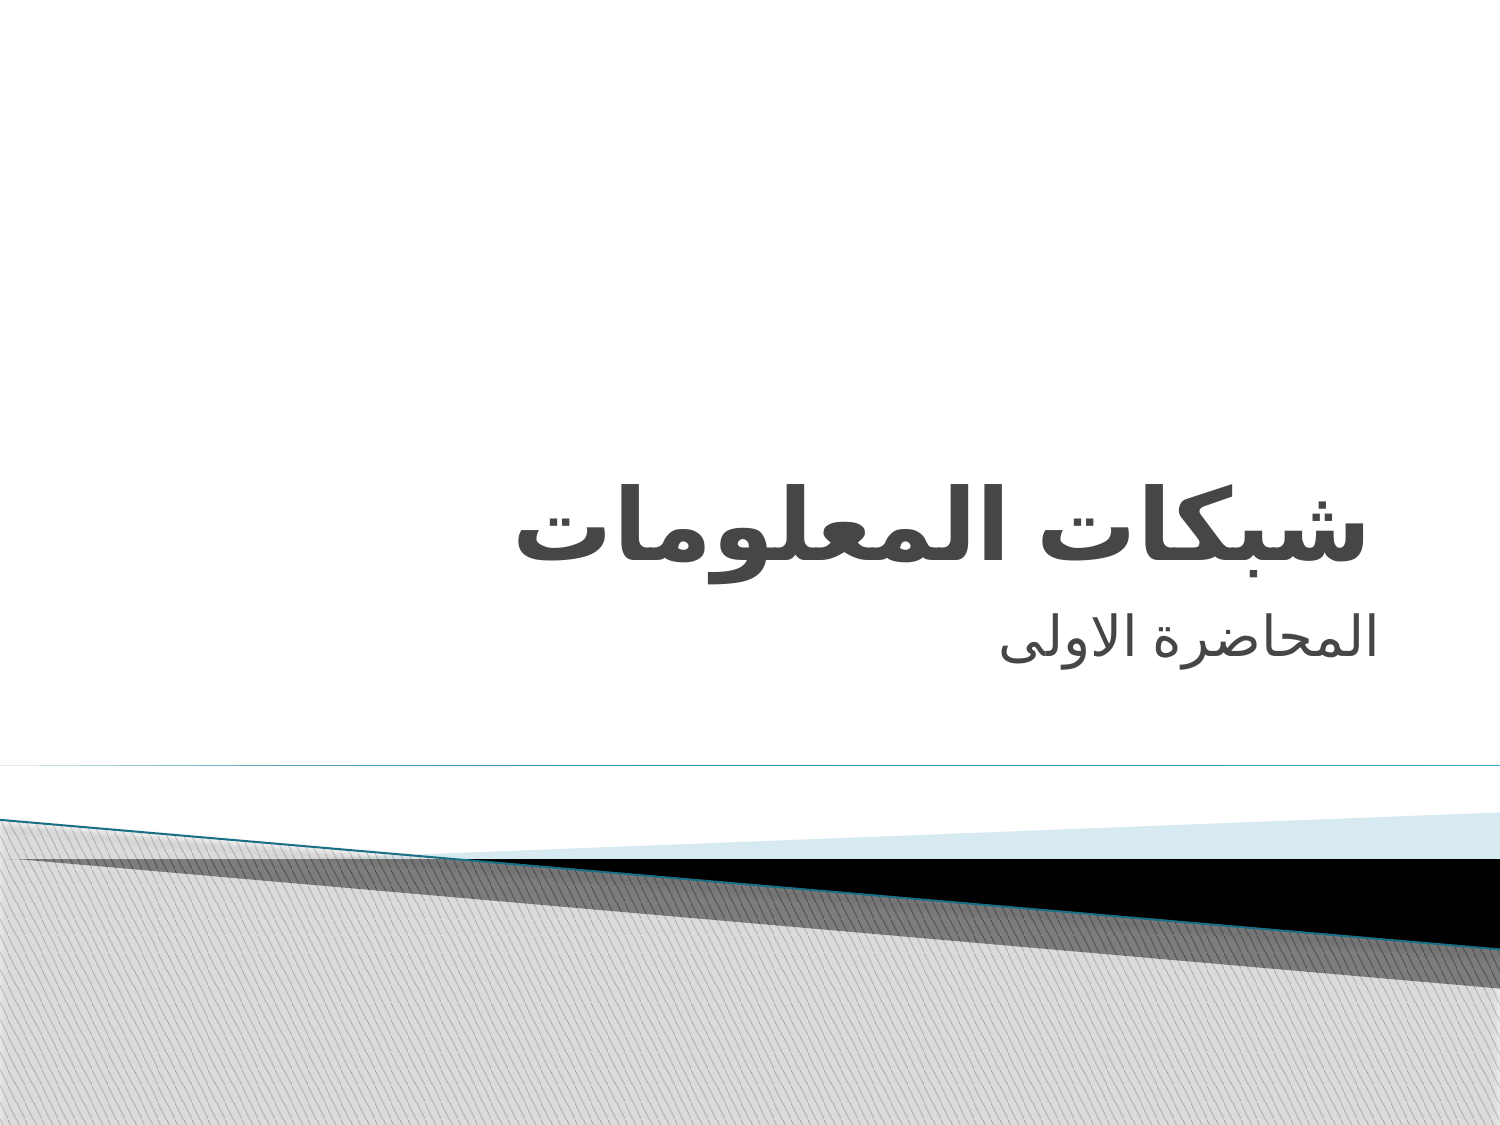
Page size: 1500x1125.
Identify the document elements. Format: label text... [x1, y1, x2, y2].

title شبكات المعلومات [112, 287, 1388, 588]
subtitle المحاضرة الاولى [112, 592, 1388, 790]
picture [5, 859, 1500, 989]
